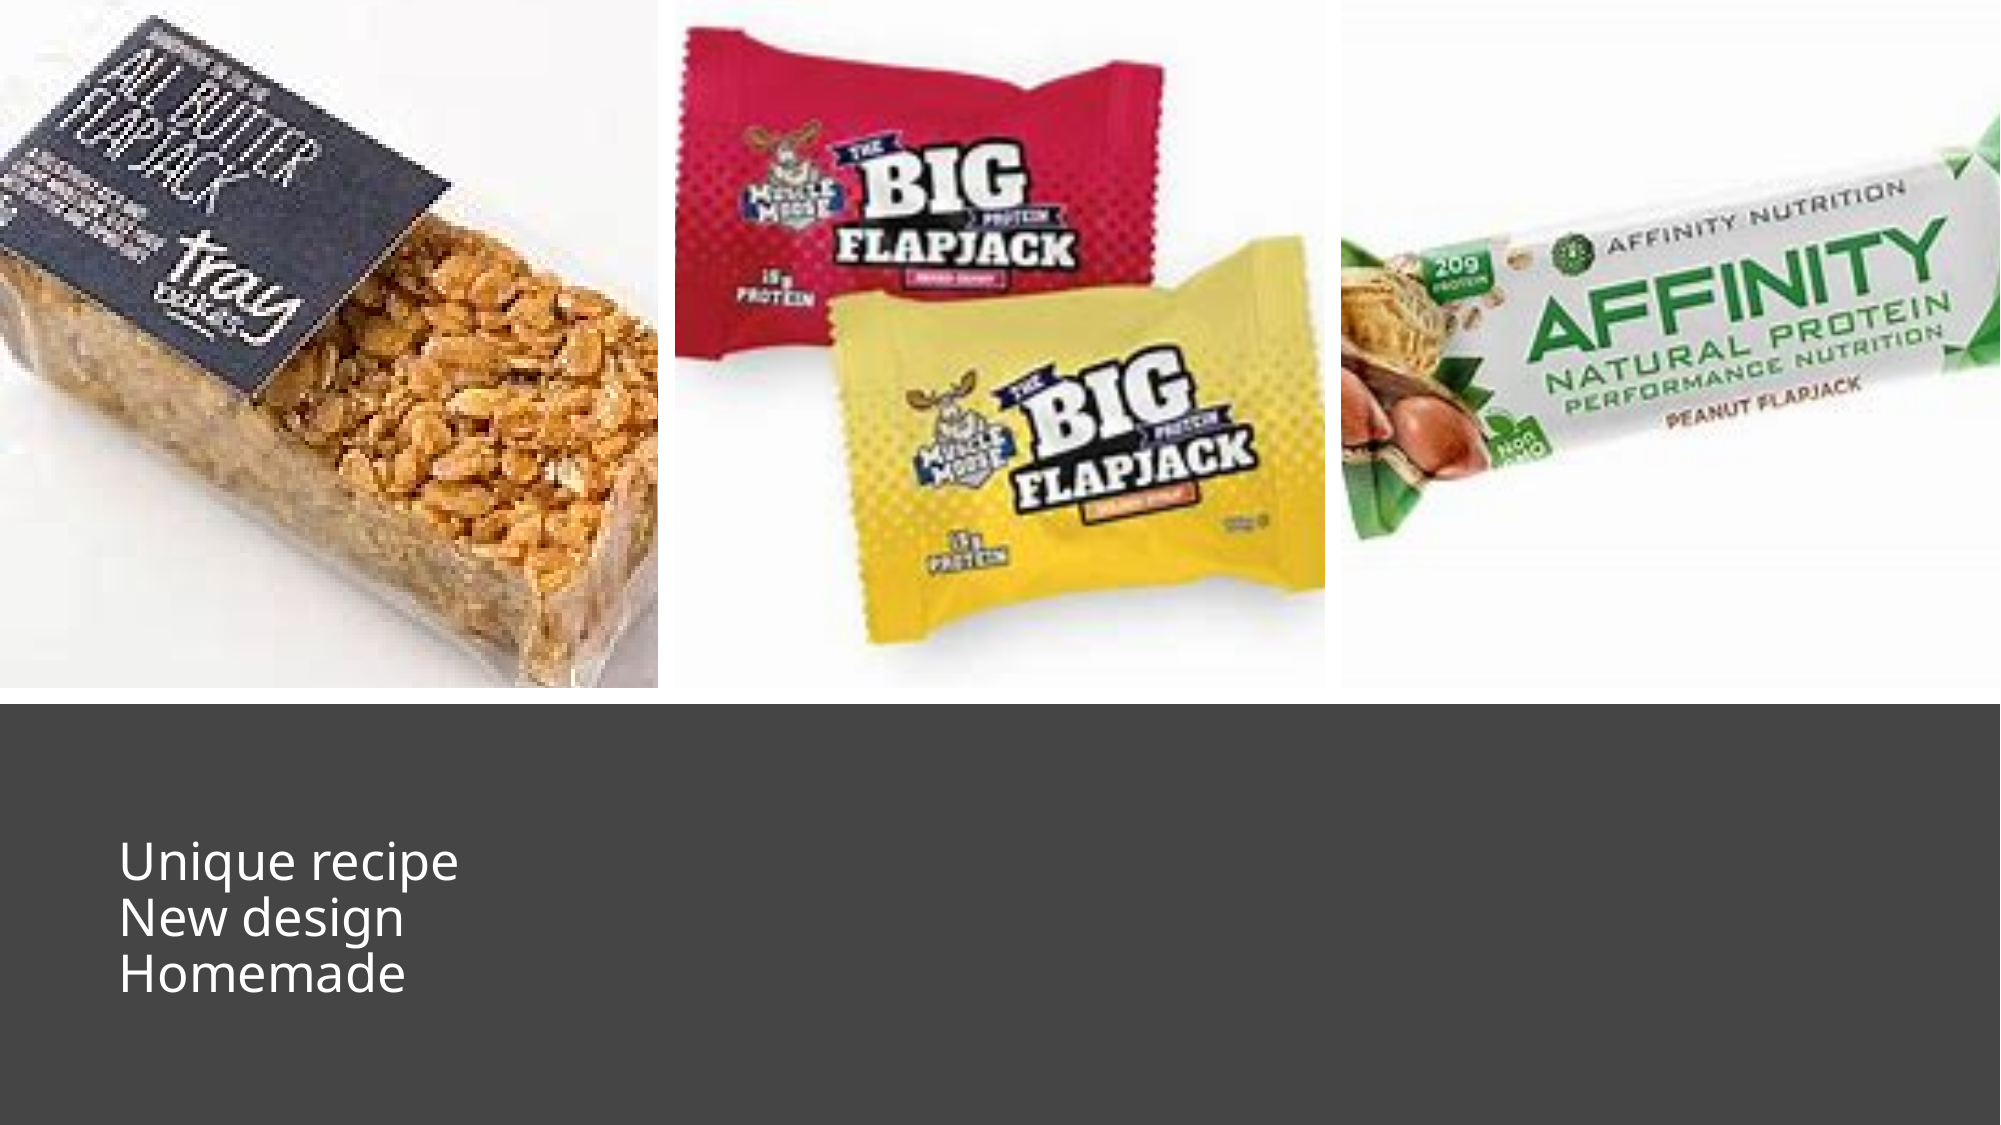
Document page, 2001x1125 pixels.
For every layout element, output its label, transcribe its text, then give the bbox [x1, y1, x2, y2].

picture [0, 0, 666, 695]
title Unique recipe New design Homemade [104, 825, 1896, 1042]
picture [1334, 0, 2000, 695]
picture [670, 0, 1332, 695]
